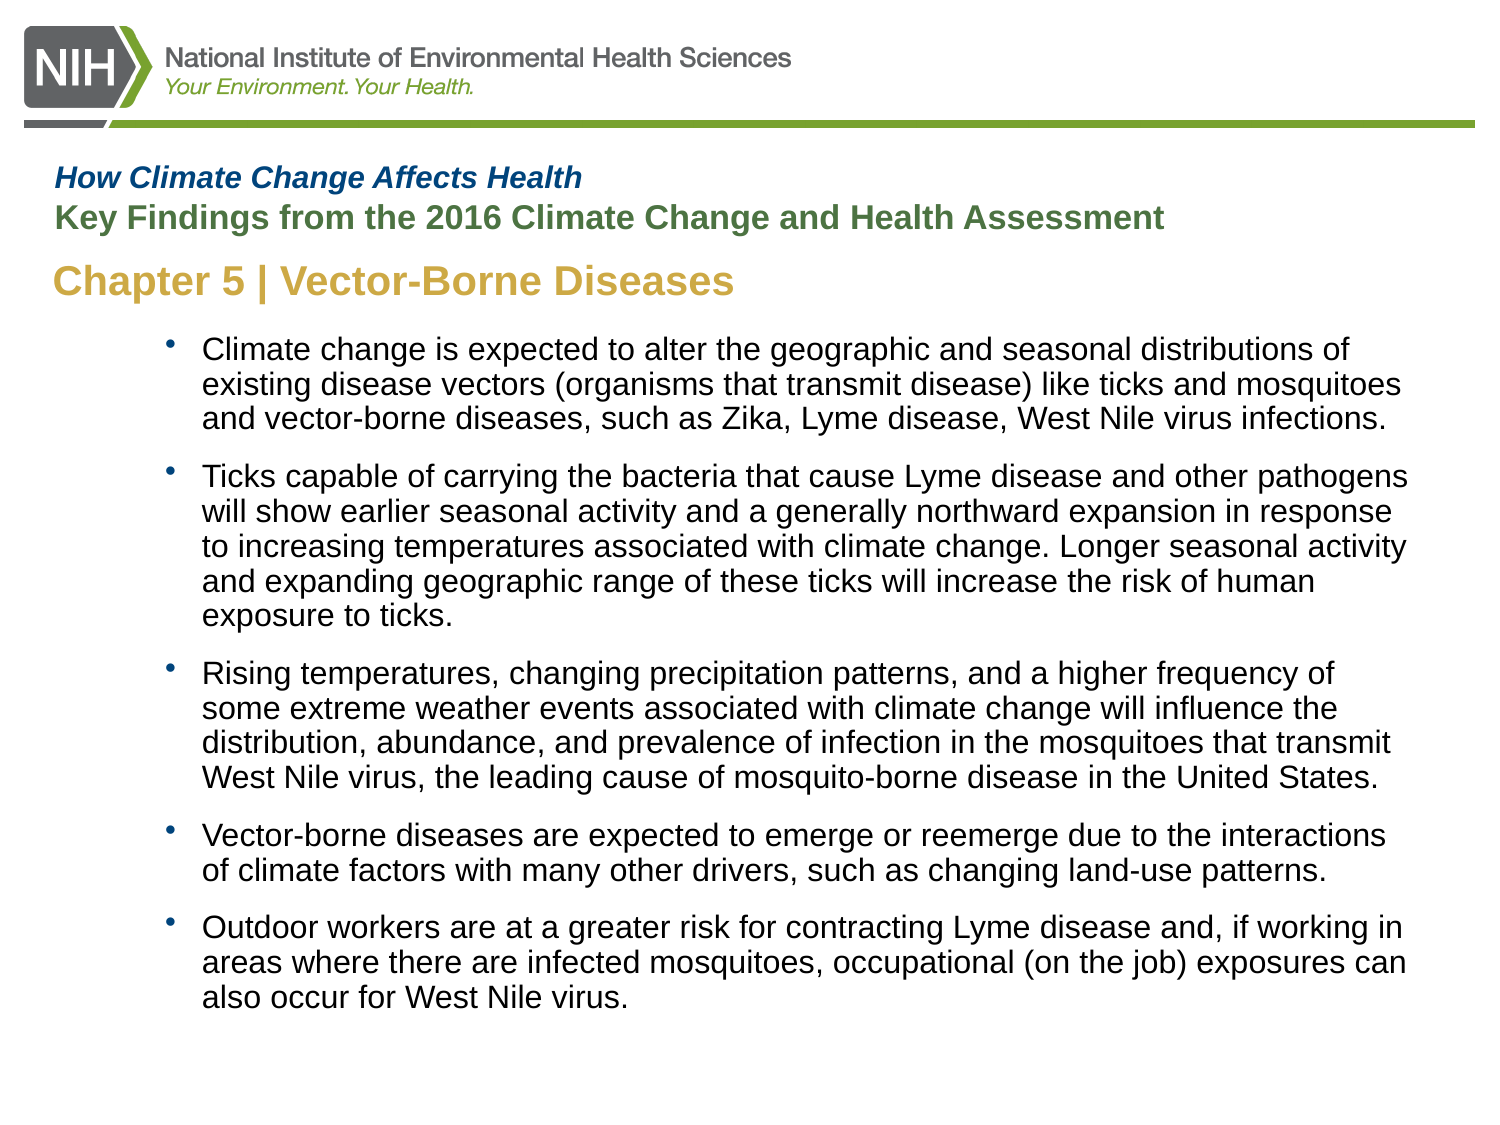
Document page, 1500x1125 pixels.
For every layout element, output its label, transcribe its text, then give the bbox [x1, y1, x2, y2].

picture [24, 26, 1475, 128]
title How Climate Change Affects Health Key Findings from the 2016 Climate Change and Health Assessment [39, 149, 1465, 245]
list Climate change is expected to alter the geographic and seasonal distributions of existing disease vectors (organisms that transmit disease) like ticks and mosquitoes and vector-borne diseases, such as Zika, Lyme disease, West Nile virus infections. Ticks capable of carrying the bacteria that cause Lyme disease and other pathogens will show earlier seasonal activity and a generally northward expansion in response to increasing temperatures associated with climate change. Longer seasonal activity and expanding geographic range of these ticks will increase the risk of human exposure to ticks. Rising temperatures, changing precipitation patterns, and a higher frequency of some extreme weather events associated with climate change will influence the distribution, abundance, and prevalence of infection in the mosquitoes that transmit West Nile virus, the leading cause of mosquito-borne disease in the United States. Vector-borne diseases are expected to emerge or reemerge due to the interactions of climate factors with many other drivers, such as changing land-use patterns. Outdoor workers are at a greater risk for contracting Lyme disease and, if working in areas where there are infected mosquitoes, occupational (on the job) exposures can also occur for West Nile virus. [150, 324, 1425, 1062]
list Chapter 5 | Vector-Borne Diseases [37, 249, 1415, 300]
